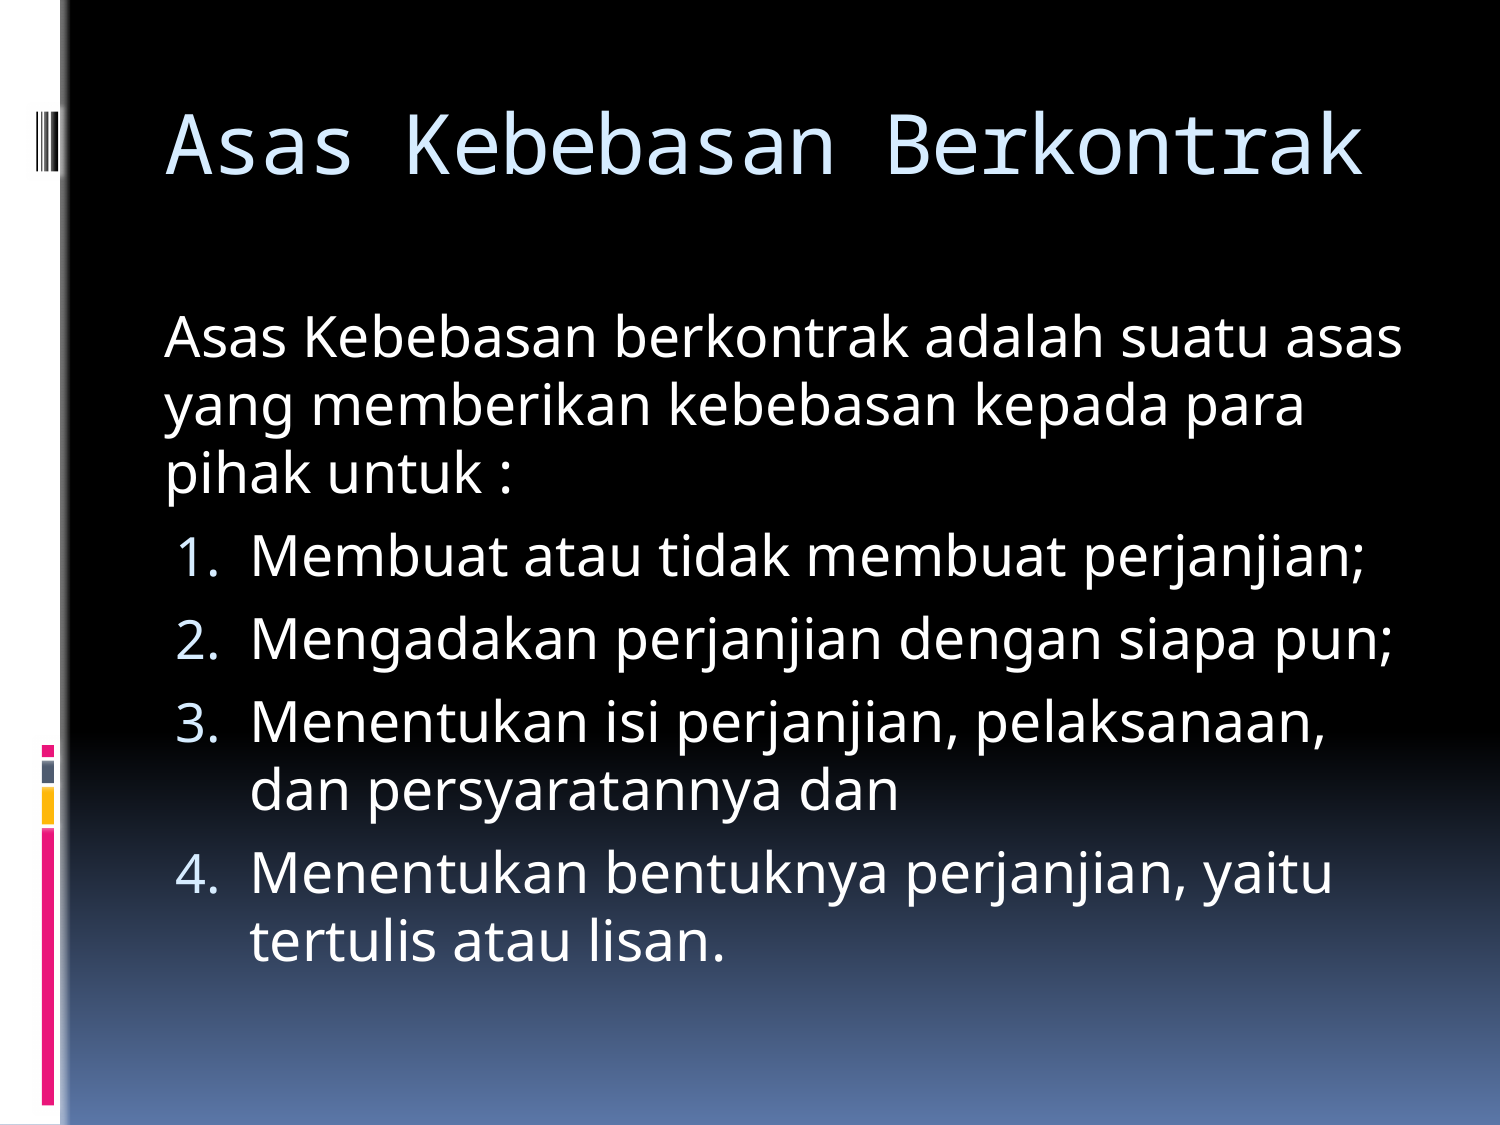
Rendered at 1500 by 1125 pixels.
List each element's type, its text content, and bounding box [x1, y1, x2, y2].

list Asas Kebebasan berkontrak adalah suatu asas yang memberikan kebebasan kepada para pihak untuk : Membuat atau tidak membuat perjanjian; Mengadakan perjanjian dengan siapa pun; Menentukan isi perjanjian, pelaksanaan, dan persyaratannya dan Menentukan bentuknya perjanjian, yaitu tertulis atau lisan. [150, 292, 1425, 1043]
title Asas Kebebasan Berkontrak [150, 83, 1425, 234]
